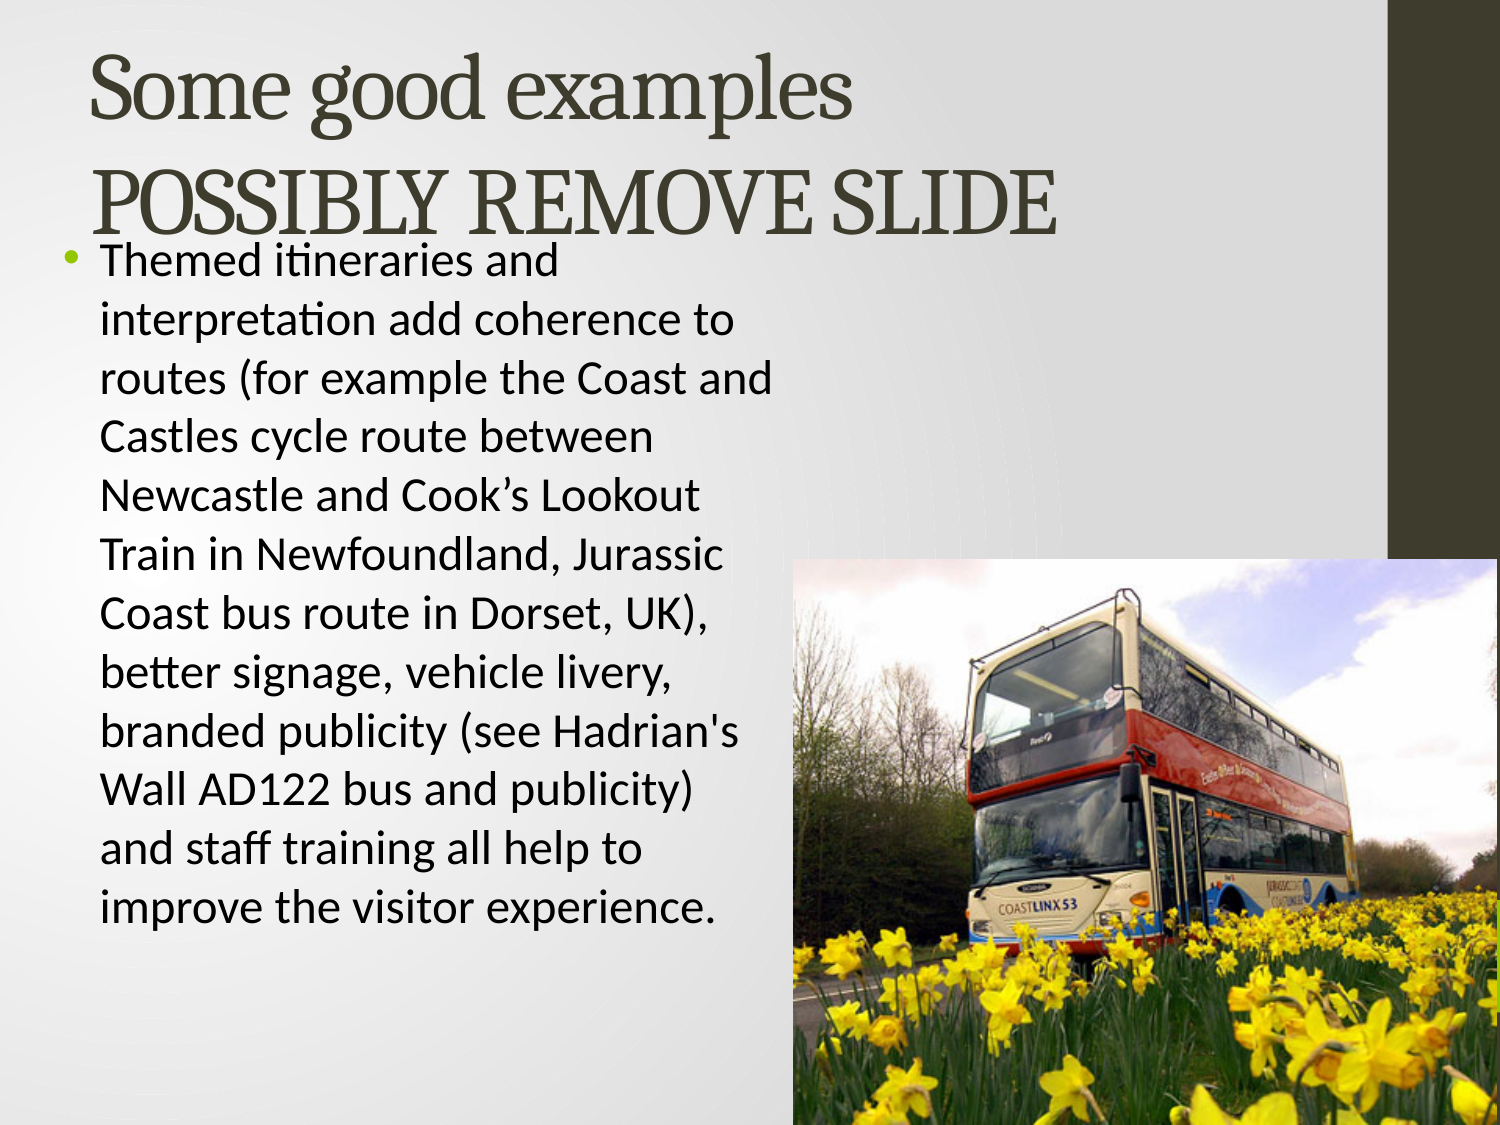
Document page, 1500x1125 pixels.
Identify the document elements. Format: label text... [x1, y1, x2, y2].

title Some good examples POSSIBLY REMOVE SLIDE [75, 45, 1325, 233]
picture [792, 558, 1497, 1125]
list Themed itineraries and interpretation add coherence to routes (for example the Coast and Castles cycle route between Newcastle and Cook’s Lookout Train in Newfoundland, Jurassic Coast bus route in Dorset, UK), better signage, vehicle livery, branded publicity (see Hadrian's Wall AD122 bus and publicity) and staff training all help to improve the visitor experience. [29, 219, 794, 946]
